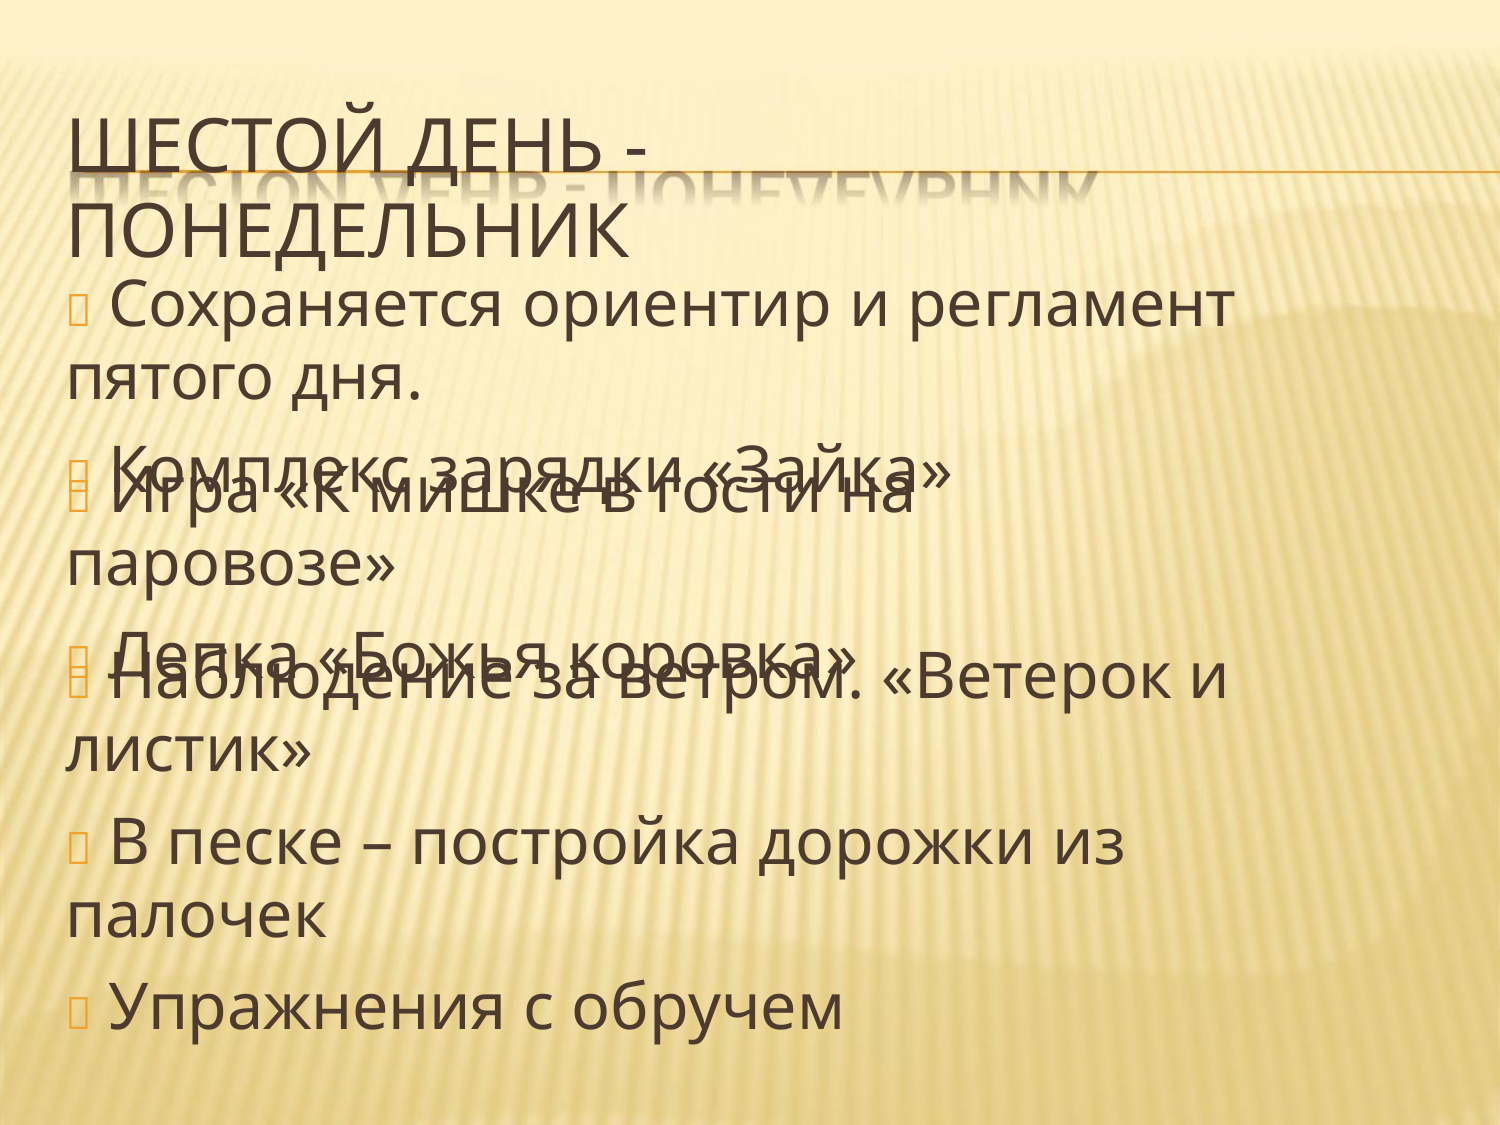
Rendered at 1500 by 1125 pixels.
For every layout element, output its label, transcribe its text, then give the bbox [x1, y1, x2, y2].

text_box  Сохраняется ориентир и регламент пятого дня.  Комплекс зарядки «Зайка» [64, 266, 1453, 506]
text_box  Наблюдение за ветром. «Ветерок и листик»  В песке – постройка дорожки из палочек  Упражнения с обручем [64, 638, 1347, 1043]
text_box [0, 0, 1500, 1125]
text_box  Игра «К мишке в гости на паровозе»  Лепка «Божья коровка» [65, 452, 1164, 638]
text_box ШЕСТОЙ ДЕНЬ - ПОНЕДЕЛЬНИК [64, 102, 1125, 266]
